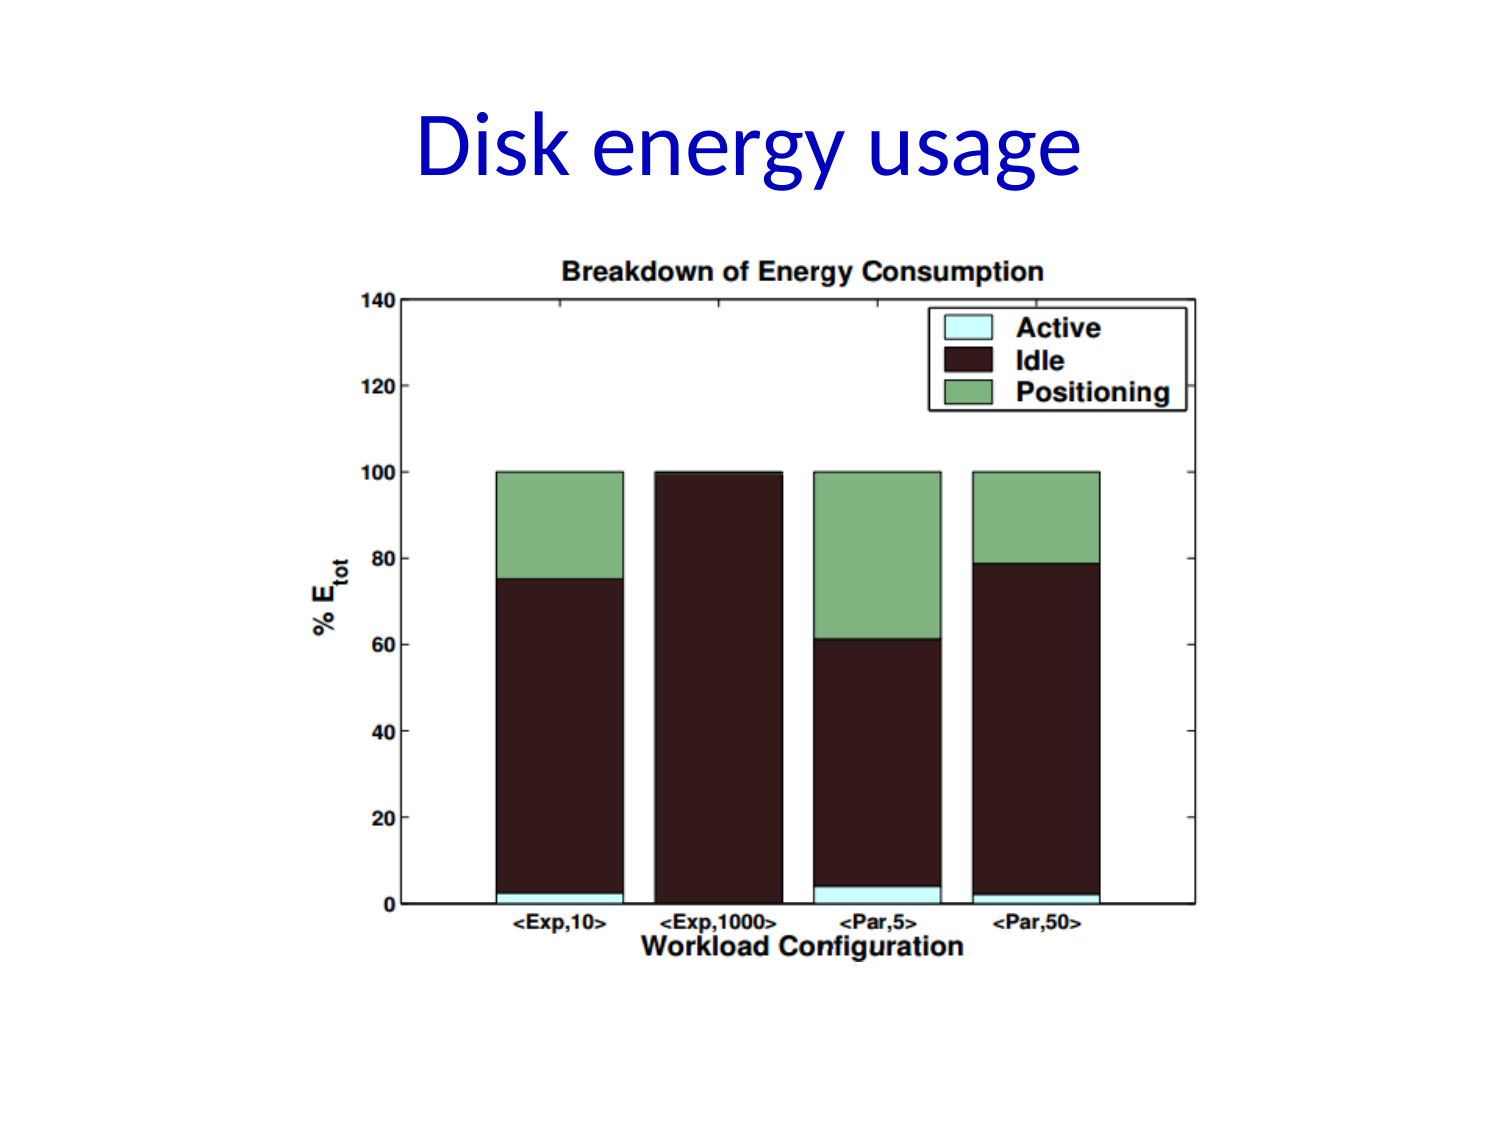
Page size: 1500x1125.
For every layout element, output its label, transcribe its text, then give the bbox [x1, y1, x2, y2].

title Disk energy usage [75, 45, 1425, 233]
picture [284, 256, 1216, 962]
